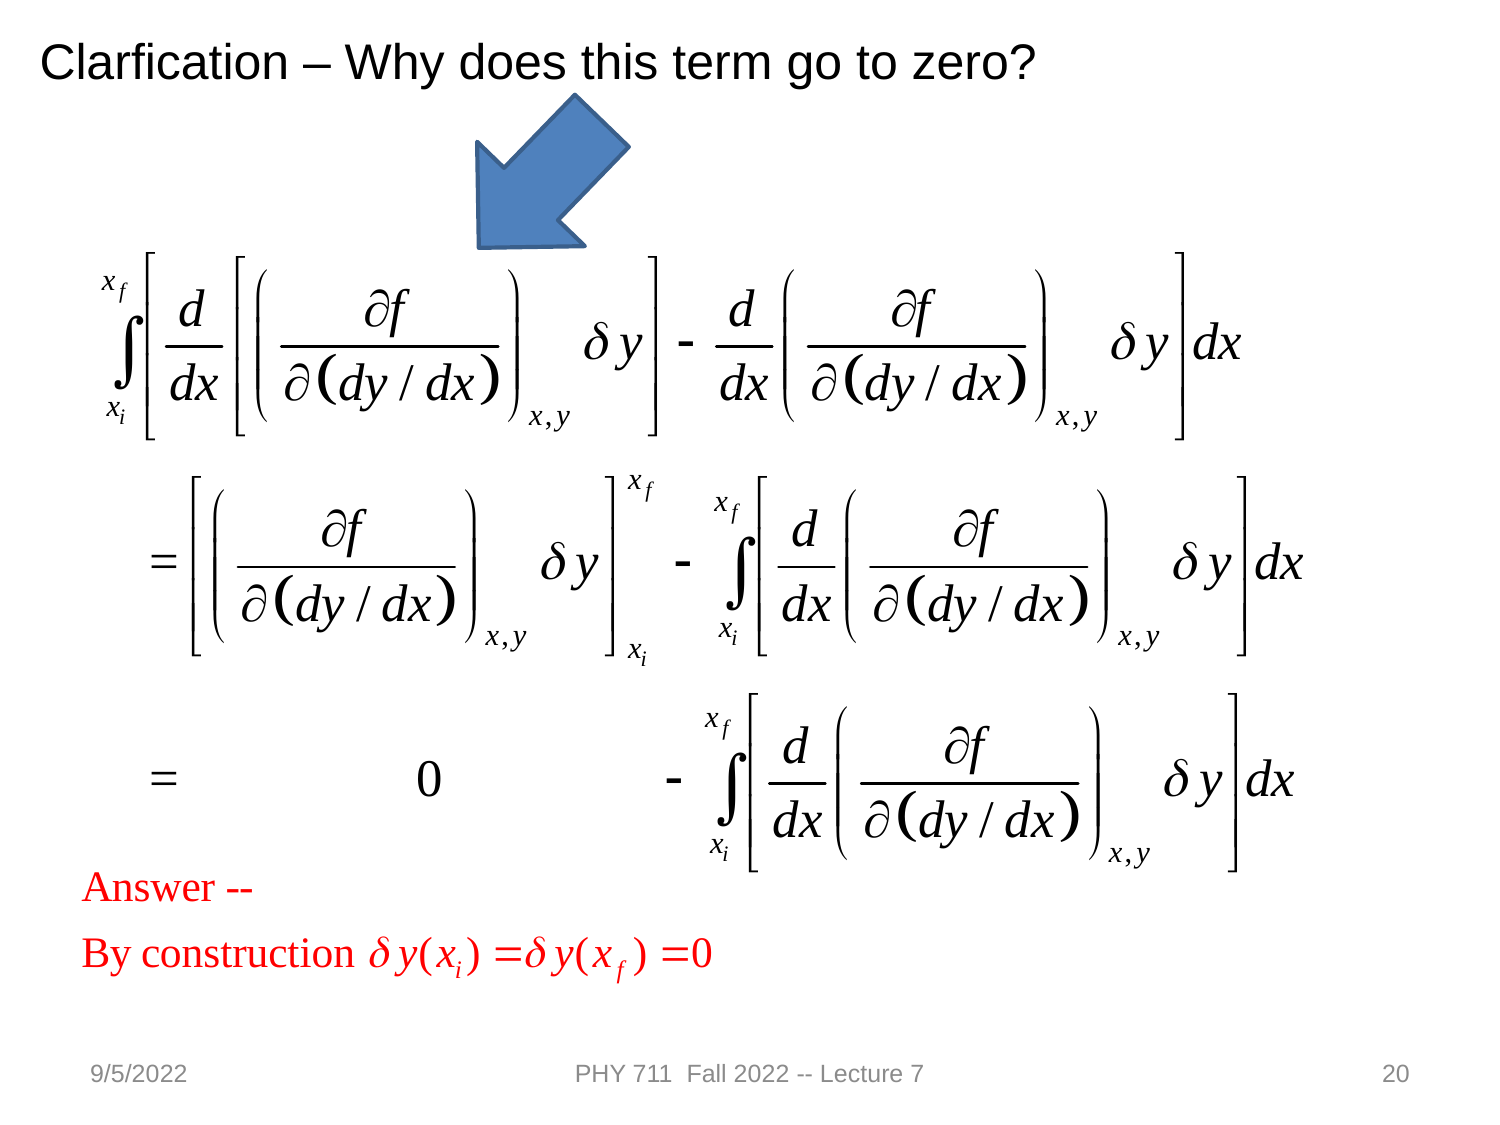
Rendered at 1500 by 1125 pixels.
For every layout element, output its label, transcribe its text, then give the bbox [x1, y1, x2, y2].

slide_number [75, 1042, 425, 1103]
text_box [475, 92, 631, 239]
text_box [74, 240, 1317, 885]
slide_number 20 [1074, 1042, 1425, 1103]
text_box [74, 862, 721, 994]
text_box Clarfication – Why does this term go to zero? [24, 22, 1300, 98]
footer PHY 711 Fall 2022 -- Lecture 7 [512, 1042, 988, 1103]
